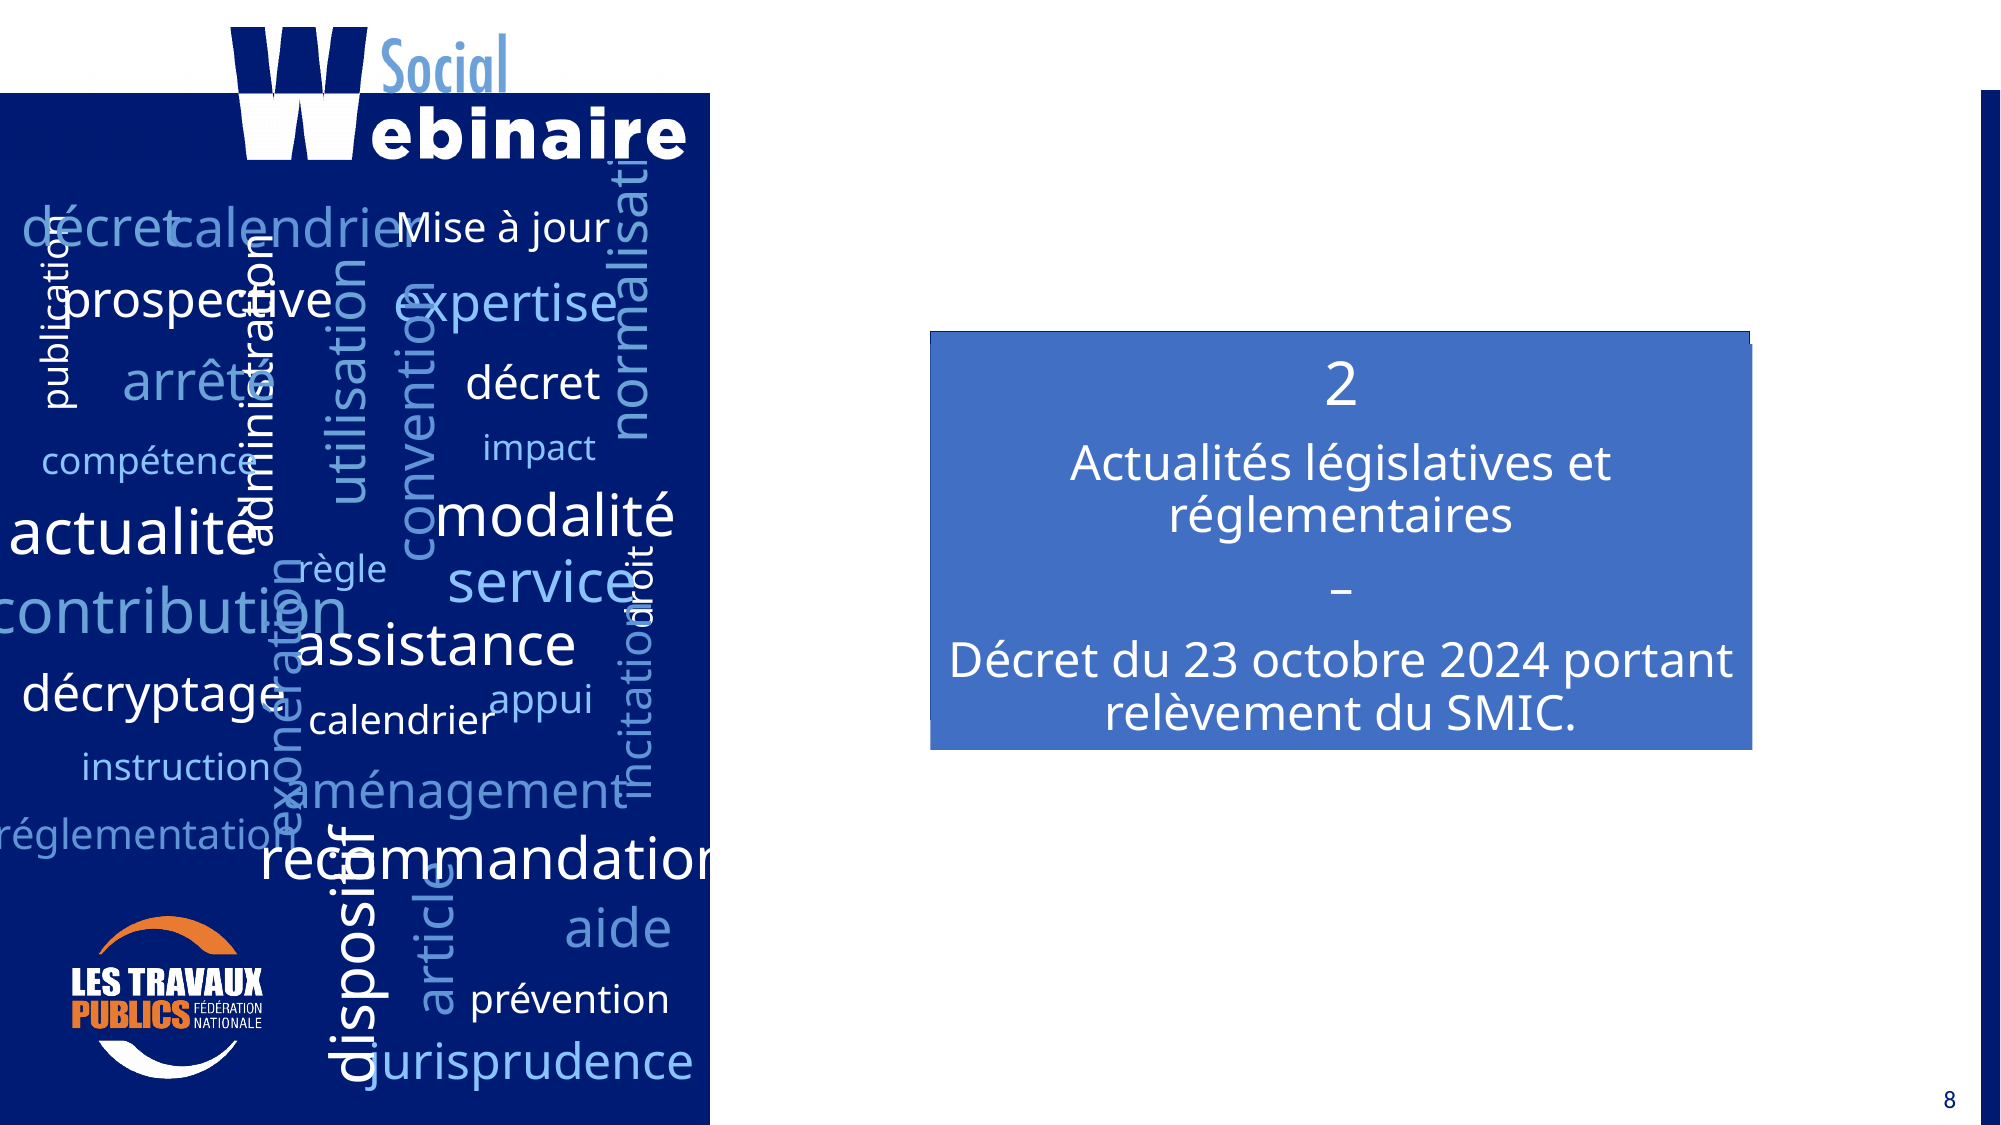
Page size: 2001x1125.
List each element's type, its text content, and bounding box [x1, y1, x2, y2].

picture [0, 17, 710, 1125]
list 2 Actualités législatives et réglementaires – Décret du 23 octobre 2024 portant relèvement du SMIC. [930, 344, 1753, 750]
picture [1981, 90, 2001, 1125]
